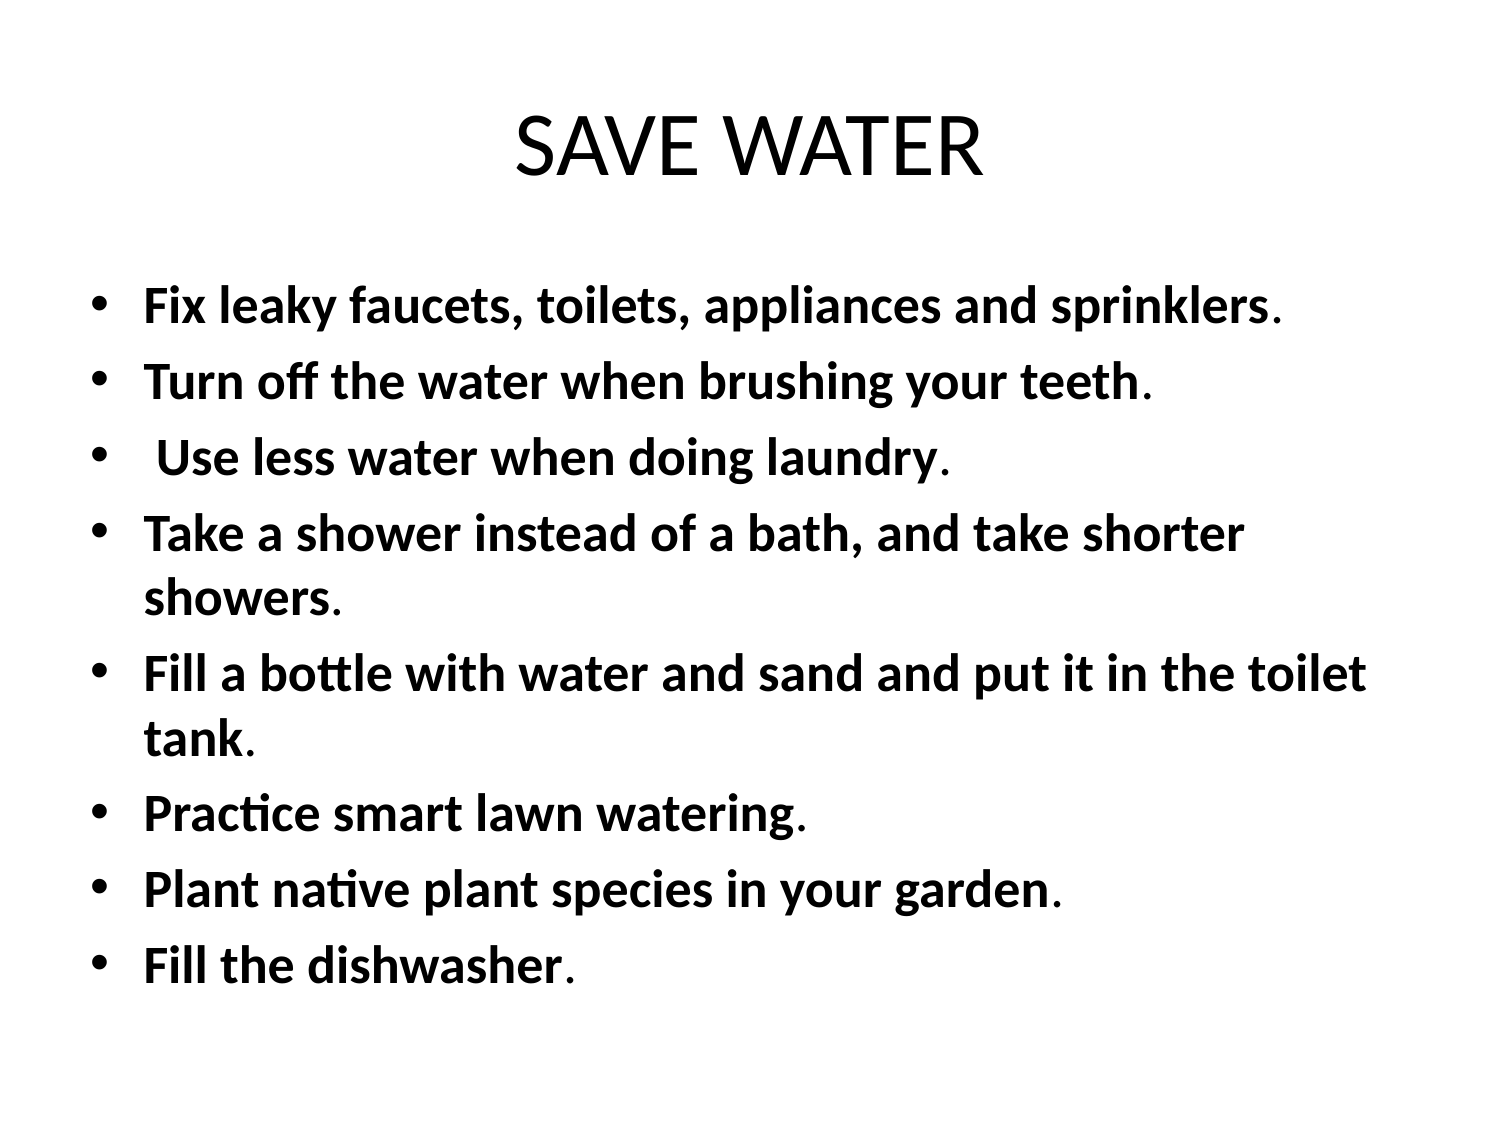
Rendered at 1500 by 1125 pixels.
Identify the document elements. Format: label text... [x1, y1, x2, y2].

list Fix leaky faucets, toilets, appliances and sprinklers. Turn off the water when brushing your teeth. Use less water when doing laundry. Take a shower instead of a bath, and take shorter showers. Fill a bottle with water and sand and put it in the toilet tank. Practice smart lawn watering. Plant native plant species in your garden. Fill the dishwasher. [75, 262, 1425, 1005]
title SAVE WATER [75, 45, 1425, 233]
